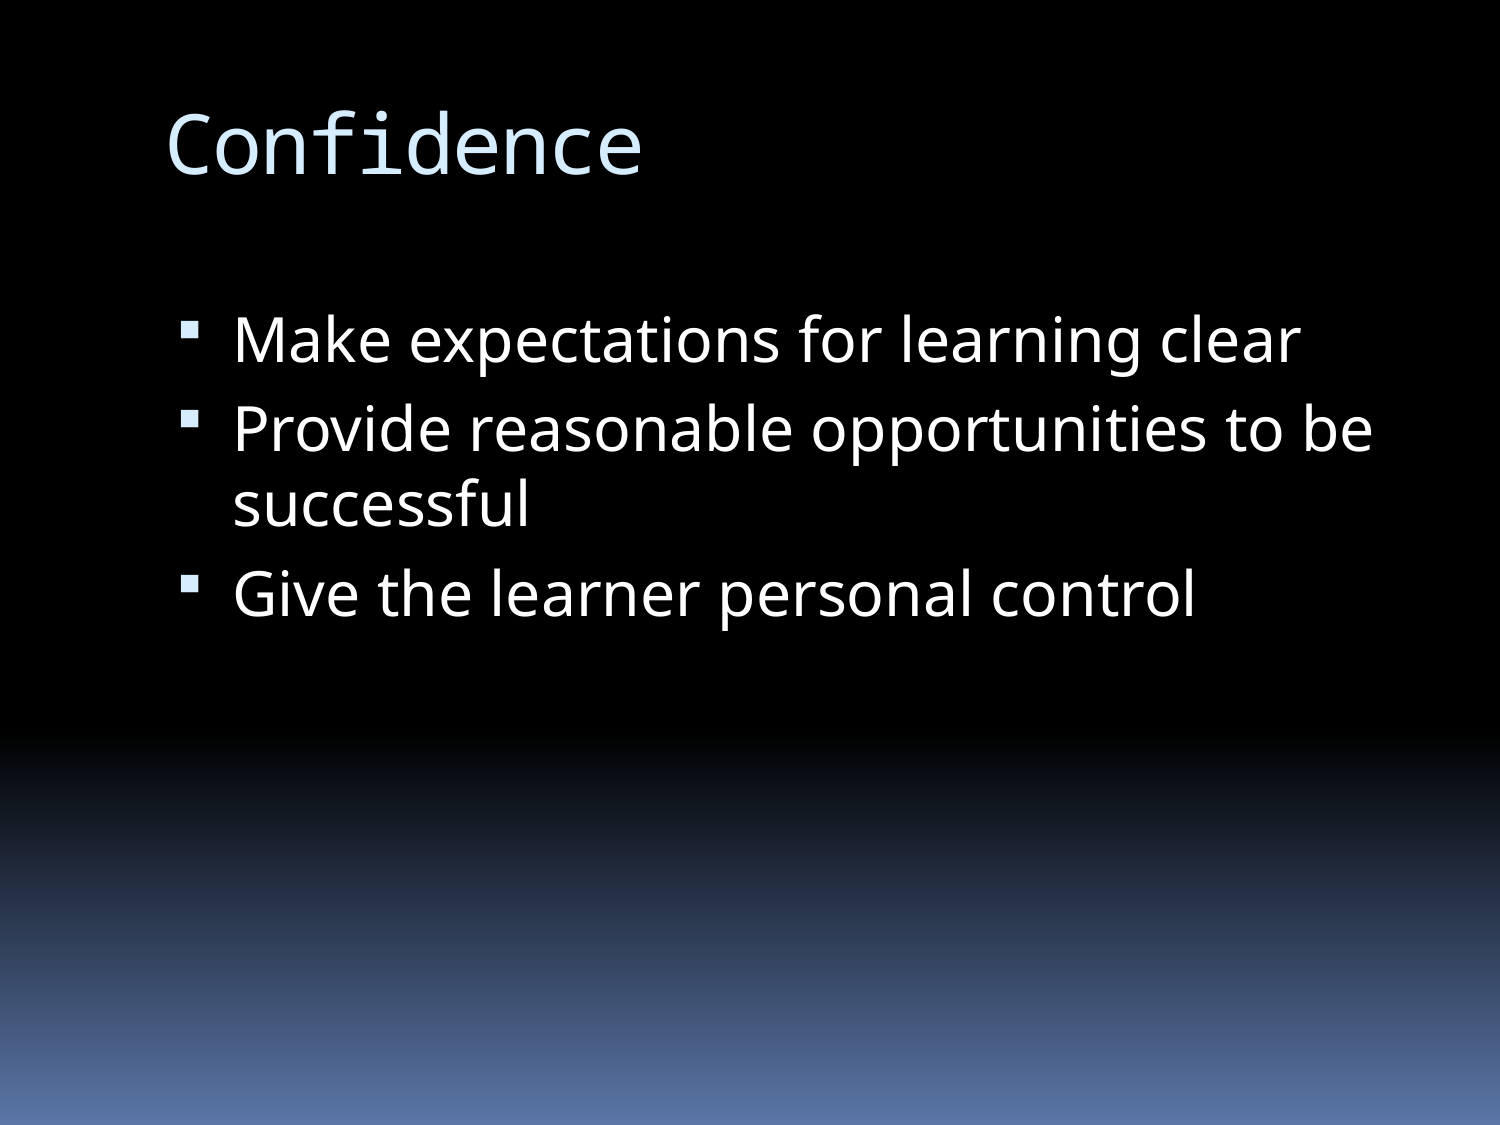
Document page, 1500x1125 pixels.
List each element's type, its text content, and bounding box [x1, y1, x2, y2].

title Confidence [150, 83, 1425, 234]
list Make expectations for learning clear Provide reasonable opportunities to be successful Give the learner personal control [150, 292, 1425, 1043]
